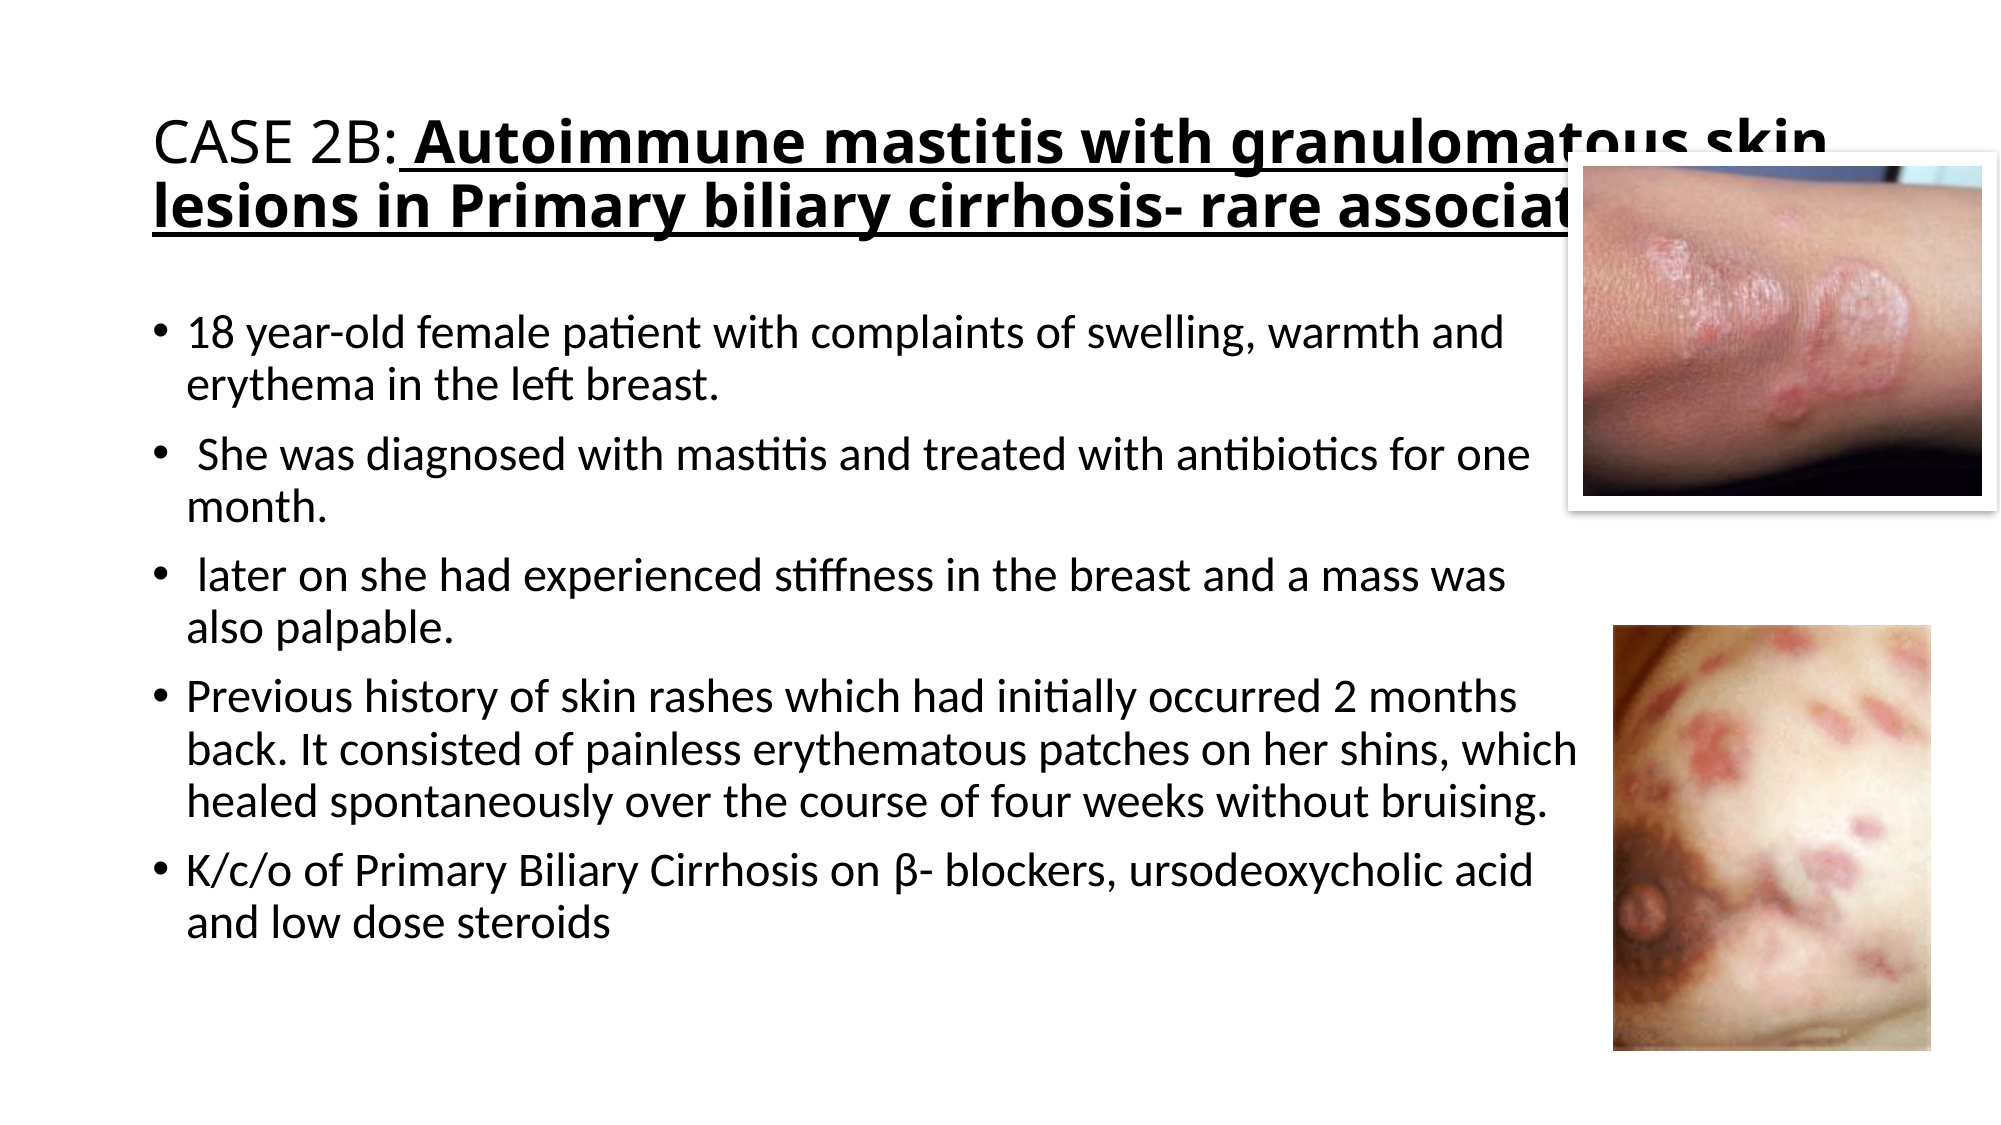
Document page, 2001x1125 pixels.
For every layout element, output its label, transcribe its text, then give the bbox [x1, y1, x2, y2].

picture [1613, 625, 1931, 1051]
title CASE 2B: Autoimmune mastitis with granulomatous skin lesions in Primary biliary cirrhosis- rare association. [137, 99, 1863, 299]
picture [1582, 166, 1983, 497]
list 18 year-old female patient with complaints of swelling, warmth and erythema in the left breast. She was diagnosed with mastitis and treated with antibiotics for one month. later on she had experienced stiffness in the breast and a mass was also palpable. Previous history of skin rashes which had initially occurred 2 months back. It consisted of painless erythematous patches on her shins, which healed spontaneously over the course of four weeks without bruising. K/c/o of Primary Biliary Cirrhosis on β- blockers, ursodeoxycholic acid and low dose steroids [137, 299, 1597, 1014]
